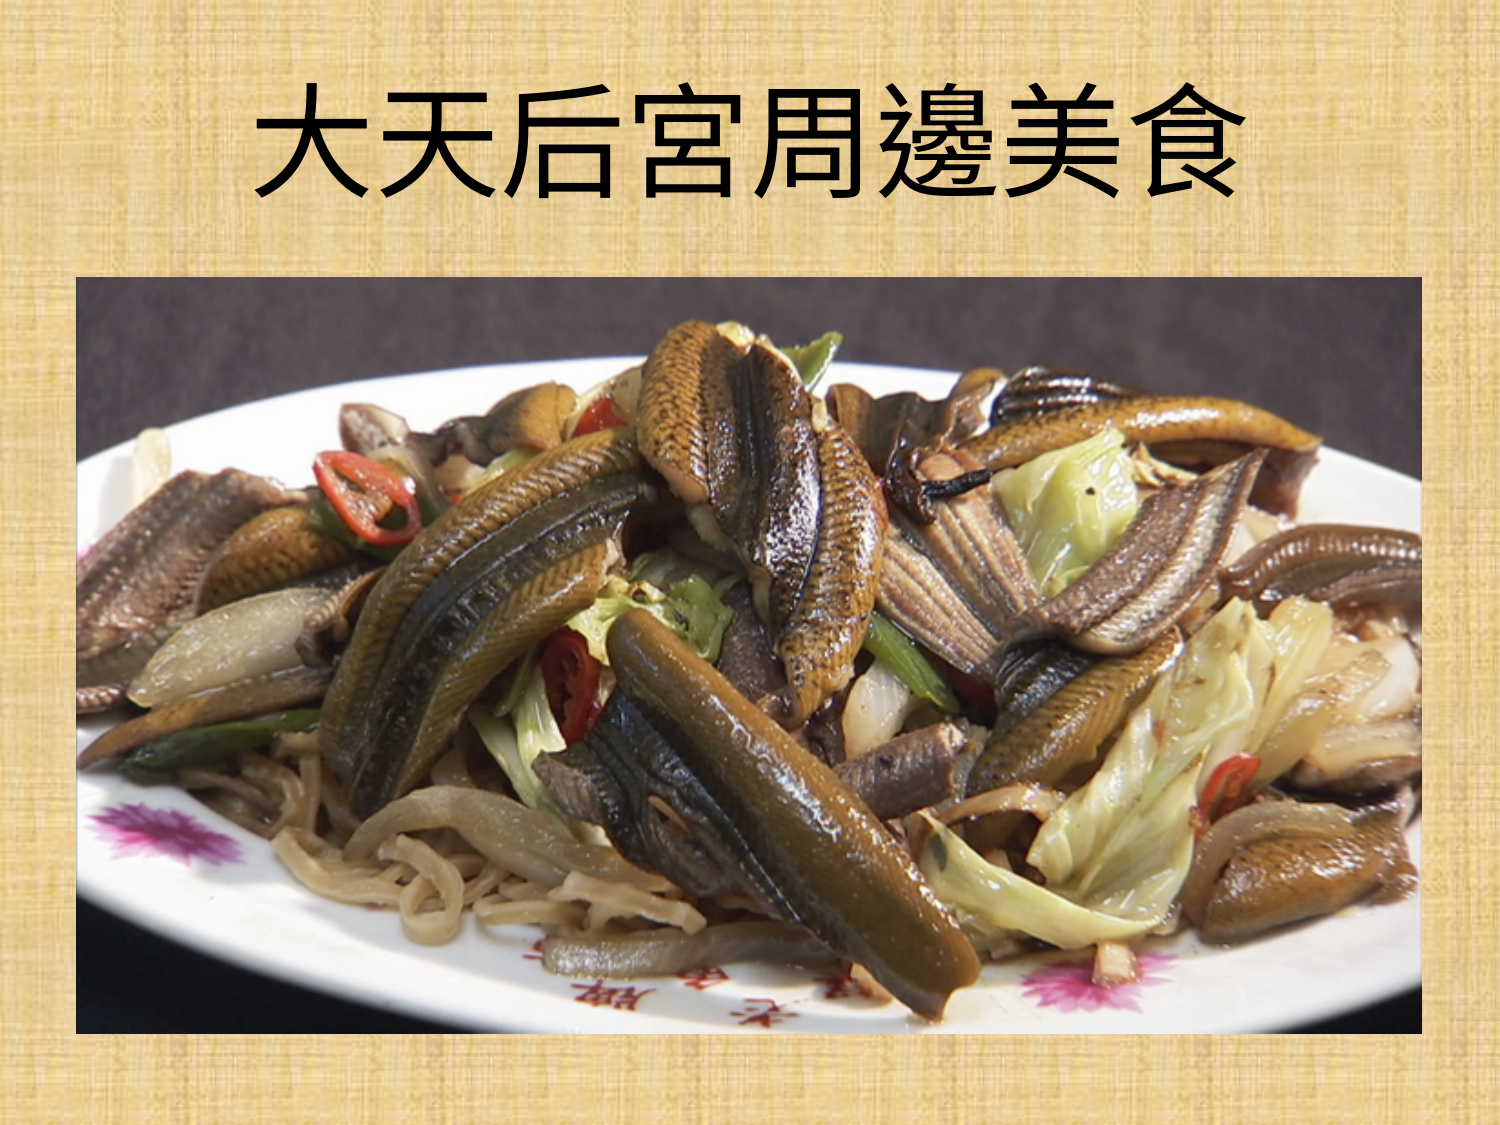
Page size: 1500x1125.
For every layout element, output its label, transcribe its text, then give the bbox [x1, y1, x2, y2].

title 大天后宮周邊美食 [75, 45, 1425, 233]
picture [0, 0, 1500, 1125]
